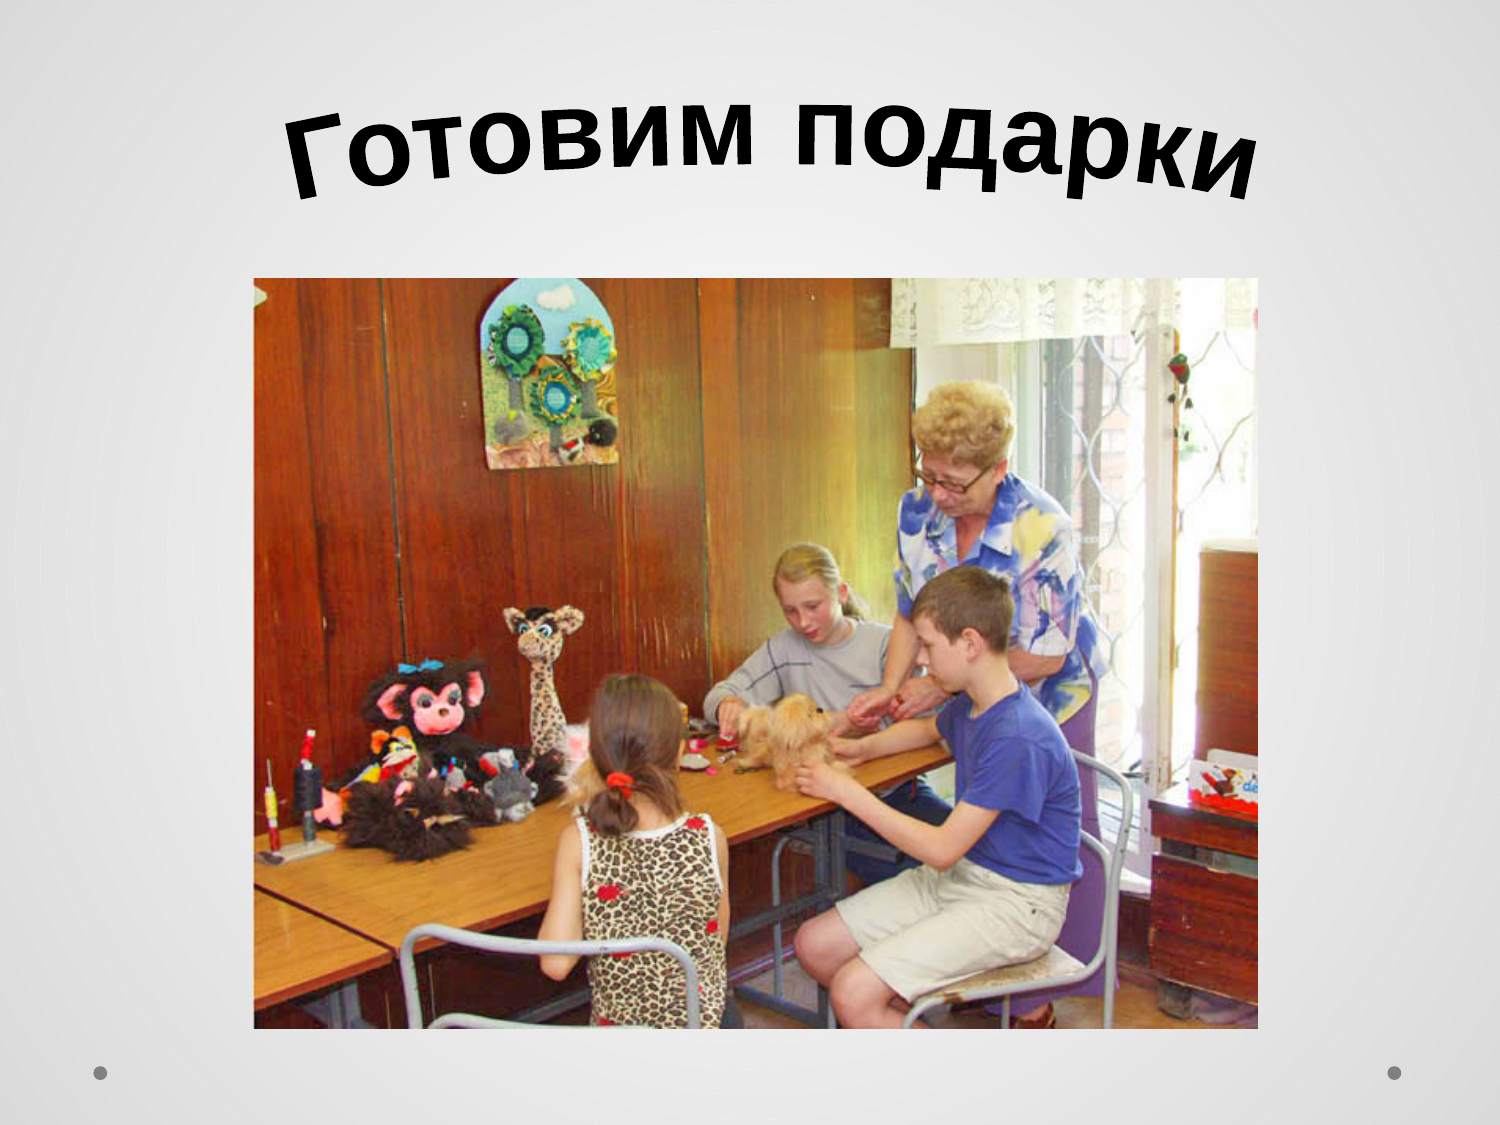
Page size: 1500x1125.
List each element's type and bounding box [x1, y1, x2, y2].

picture [253, 278, 1259, 1030]
